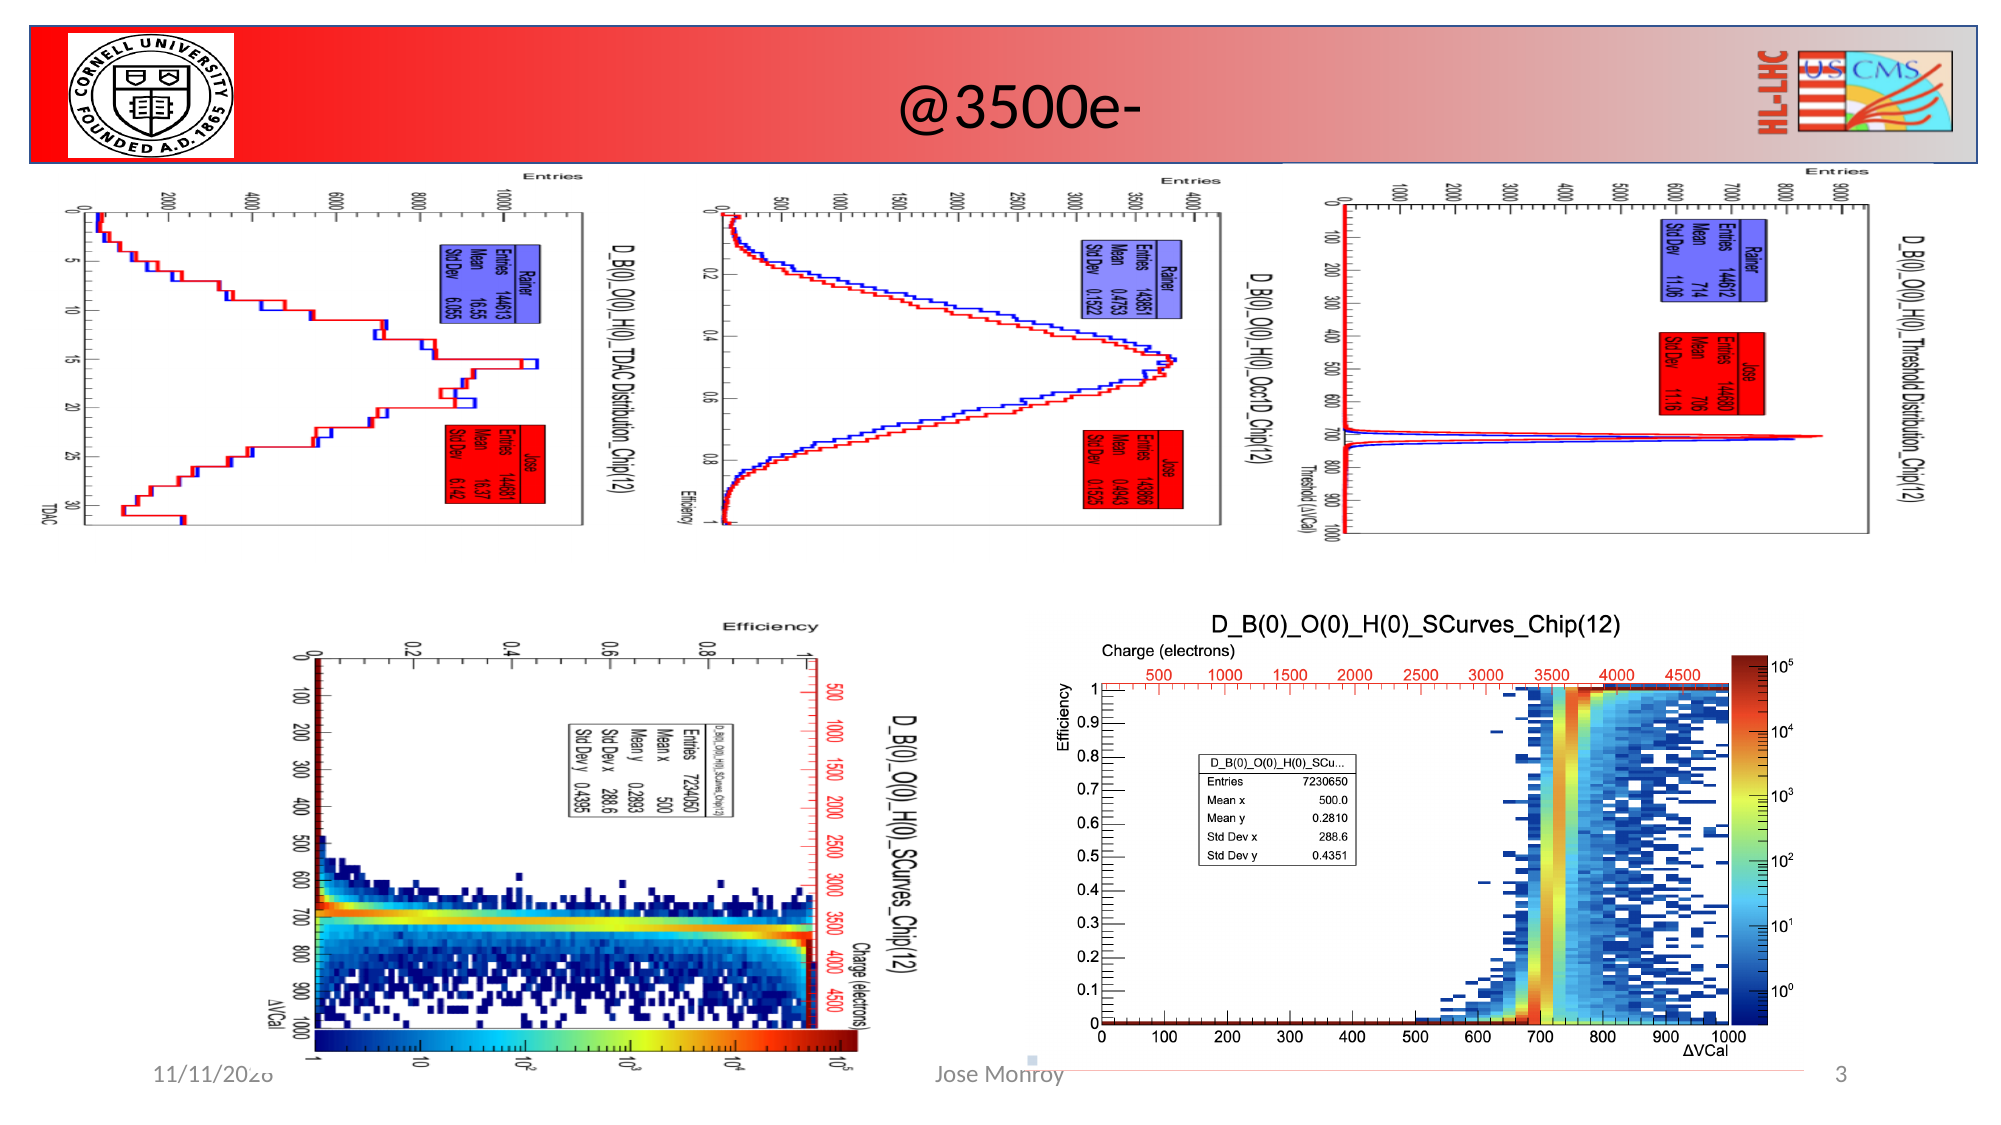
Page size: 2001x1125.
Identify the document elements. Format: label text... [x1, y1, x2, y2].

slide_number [137, 1042, 357, 1103]
slide_number 3 [1412, 1042, 1863, 1103]
picture [68, 33, 1953, 1125]
footer Jose Monroy [818, 1042, 1338, 1103]
